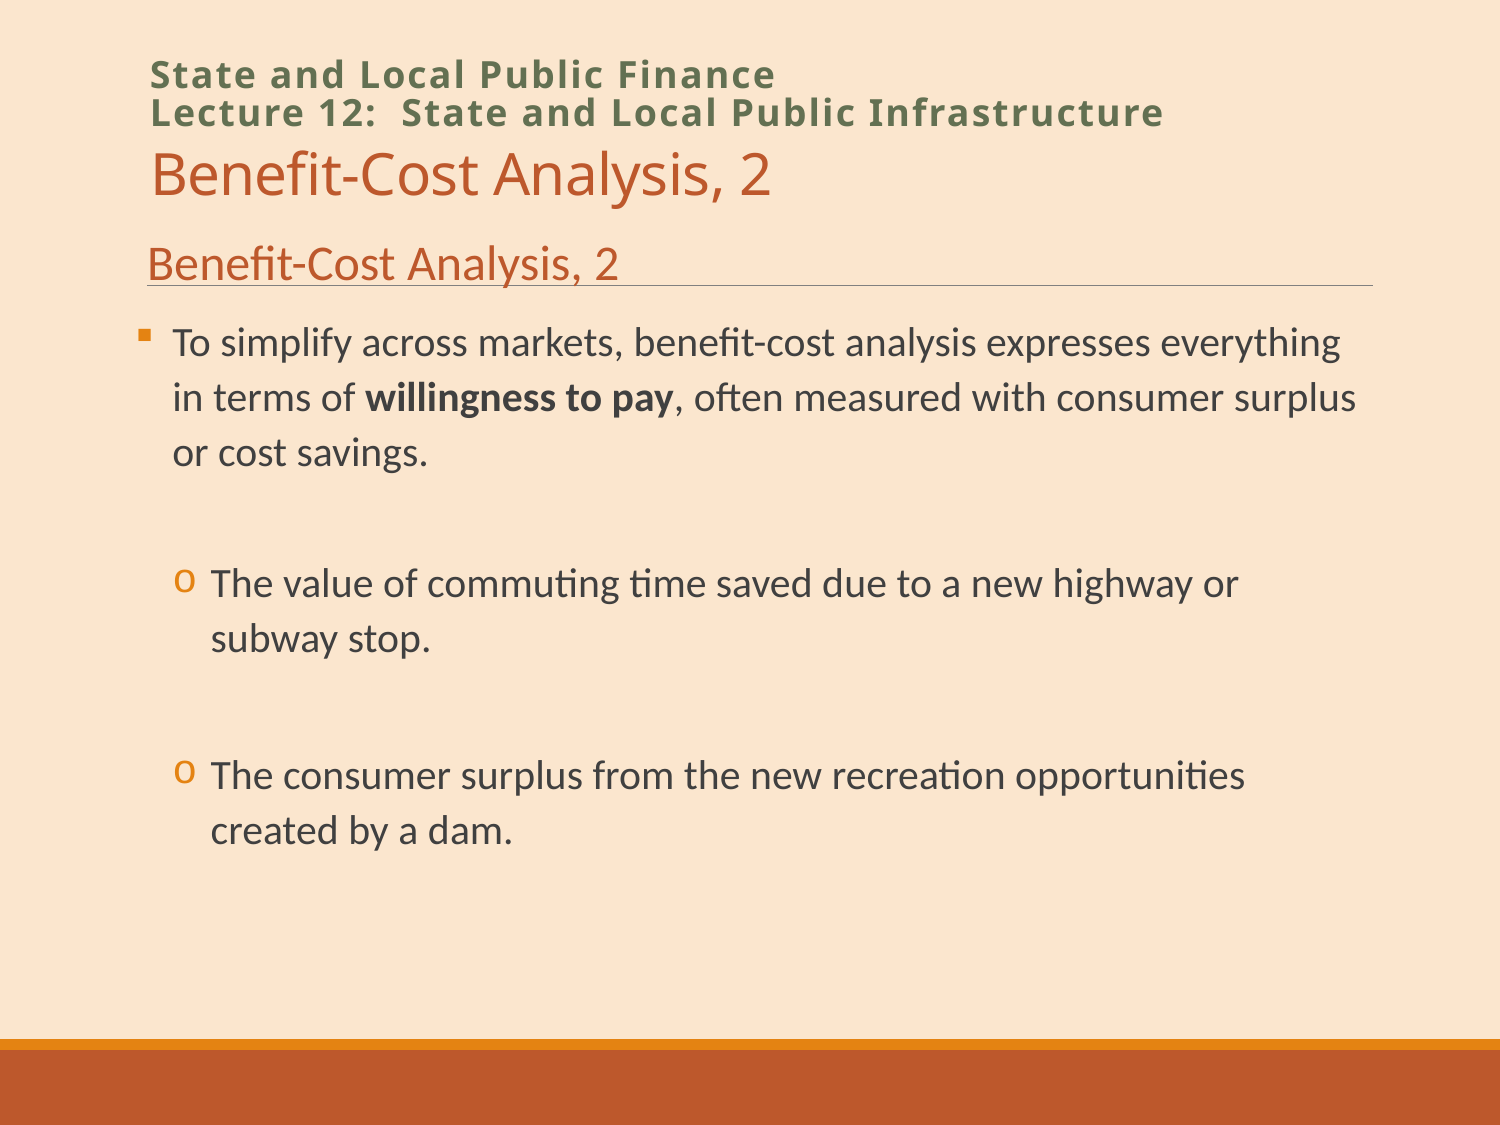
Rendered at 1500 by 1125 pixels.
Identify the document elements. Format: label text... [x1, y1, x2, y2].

text_box Benefit-Cost Analysis, 2 [132, 230, 652, 299]
list To simplify across markets, benefit-cost analysis expresses everything in terms of willingness to pay, often measured with consumer surplus or cost savings. The value of commuting time saved due to a new highway or subway stop. The consumer surplus from the new recreation opportunities created by a dam. [135, 302, 1373, 963]
title Benefit-Cost Analysis, 2 [135, 47, 1373, 285]
